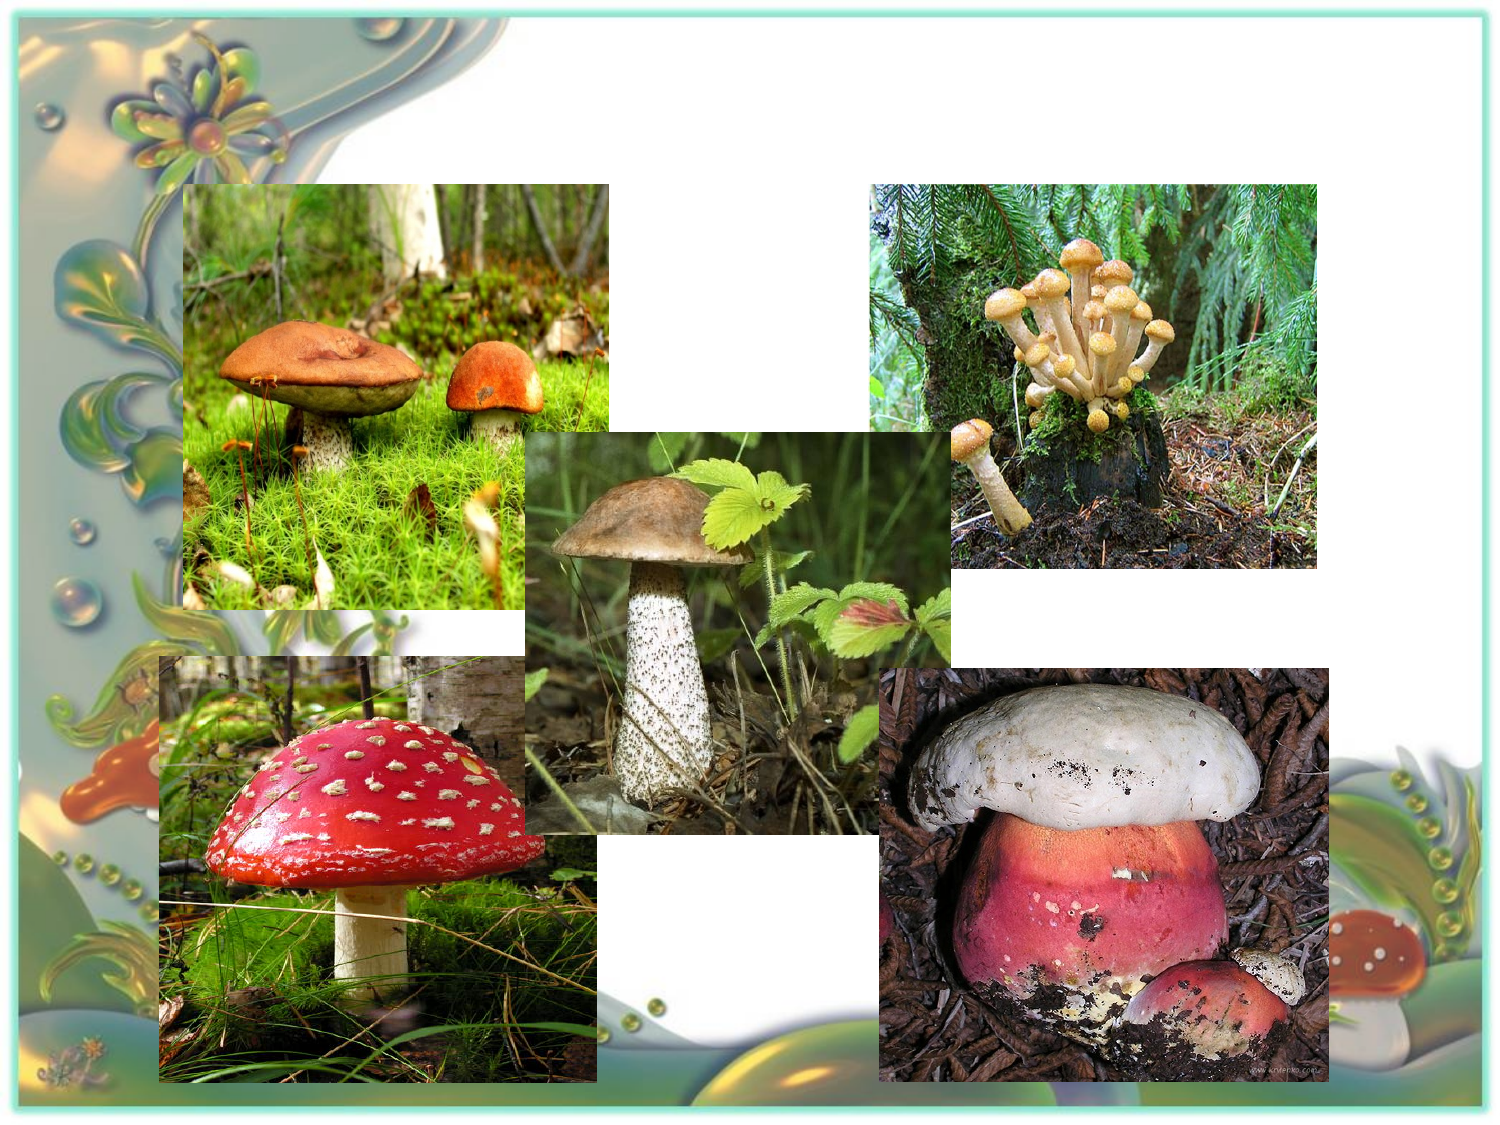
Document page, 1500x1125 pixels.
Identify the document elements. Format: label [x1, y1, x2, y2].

picture [159, 184, 1330, 1083]
